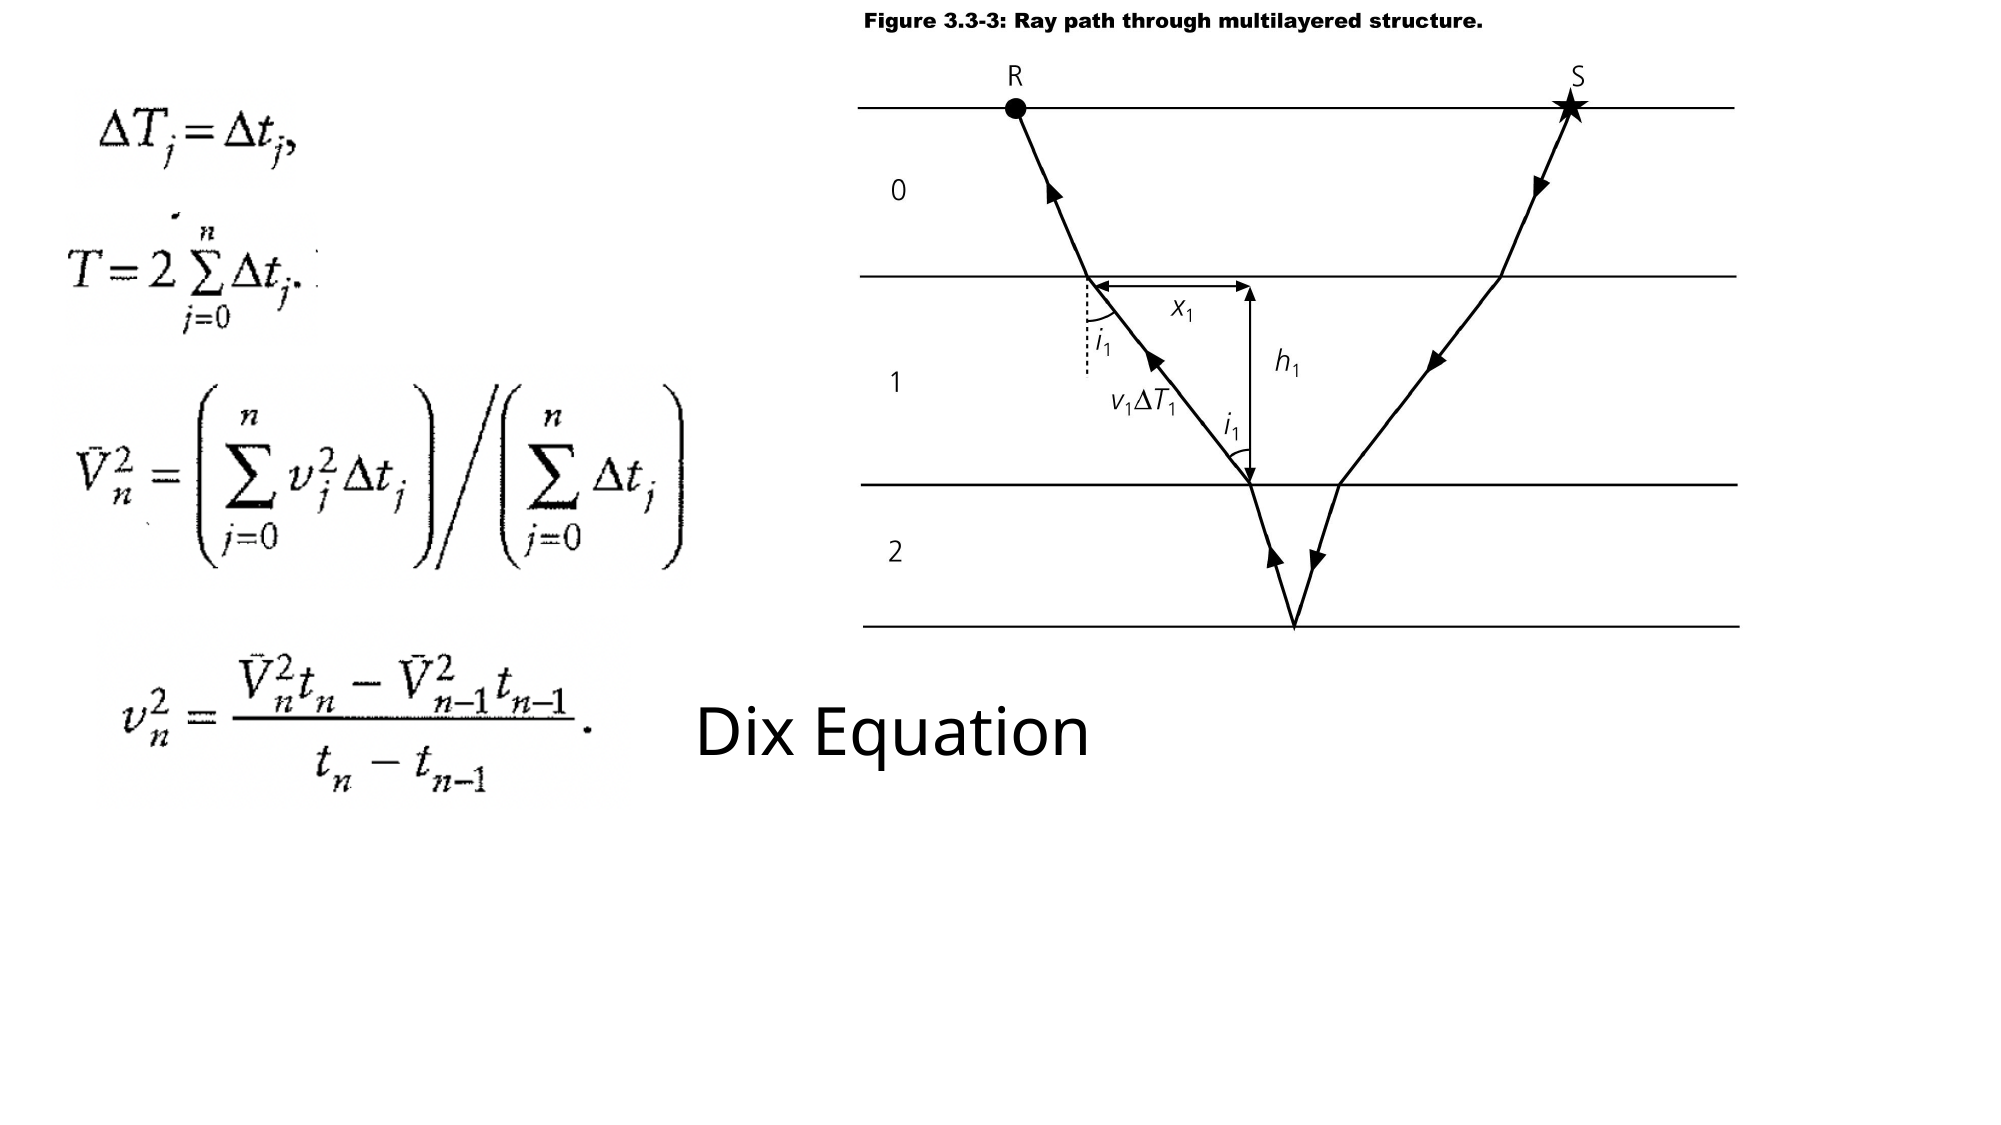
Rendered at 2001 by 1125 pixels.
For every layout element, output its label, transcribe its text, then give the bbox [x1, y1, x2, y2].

text_box Dix Equation [679, 681, 1108, 776]
picture [51, 364, 692, 590]
picture [96, 615, 631, 810]
picture [65, 211, 318, 346]
picture [849, 0, 1750, 636]
picture [74, 88, 296, 189]
